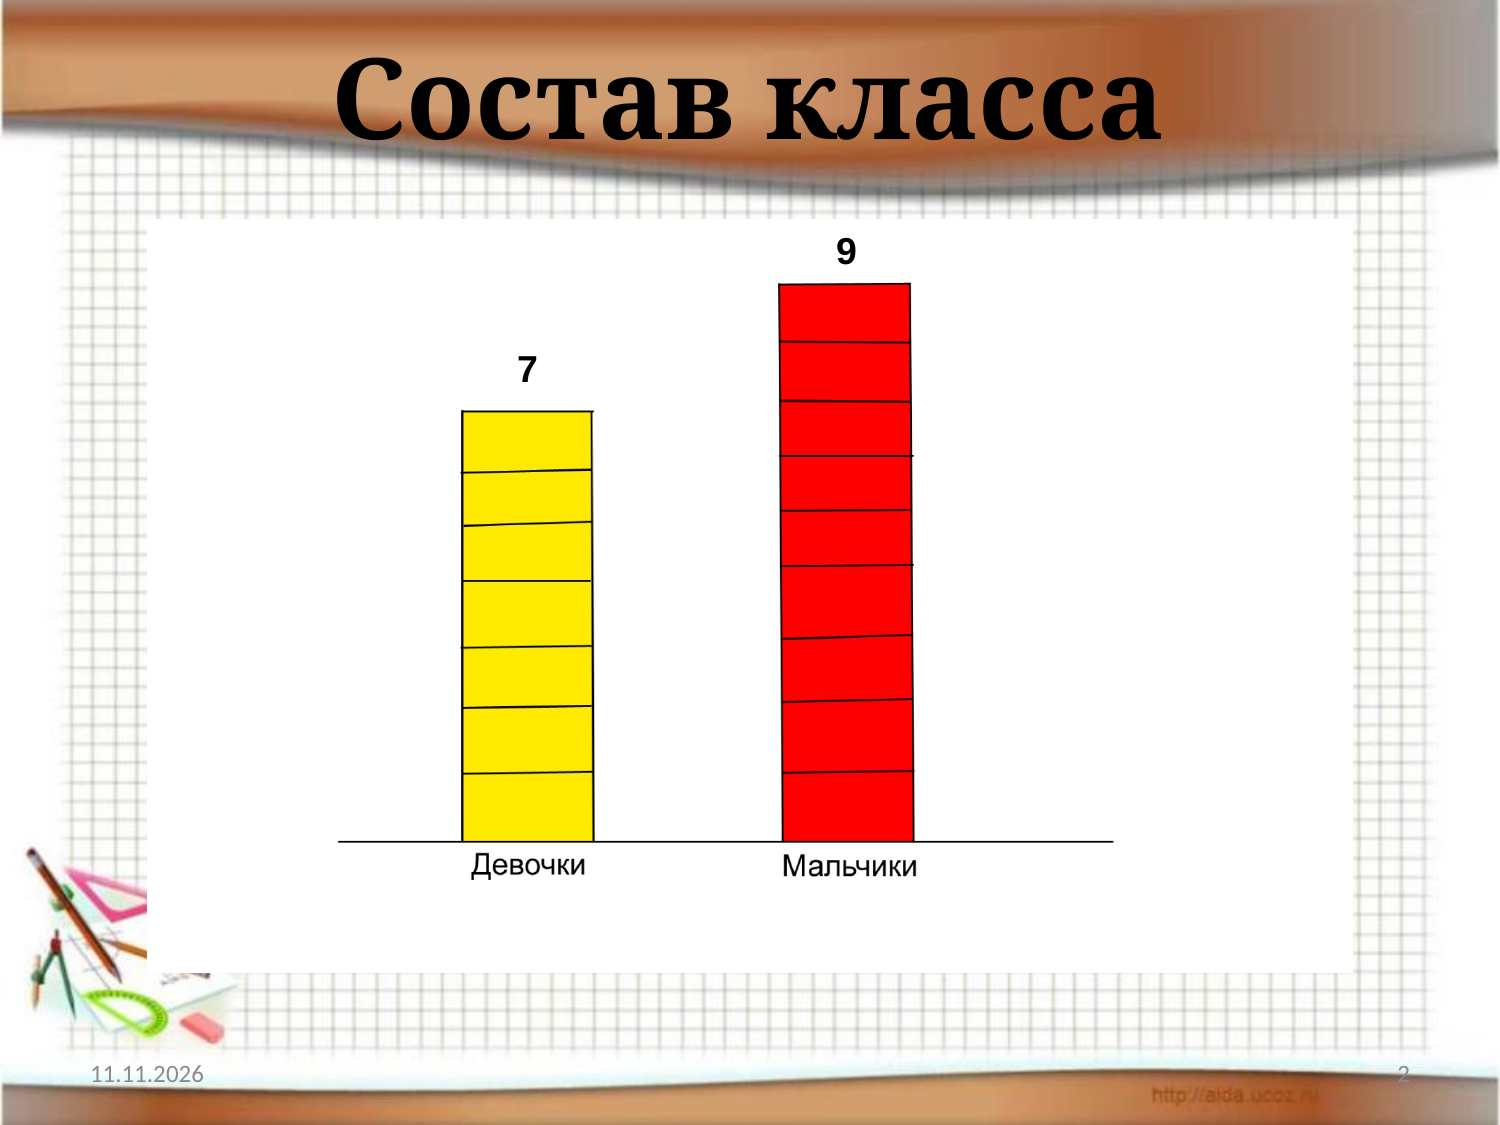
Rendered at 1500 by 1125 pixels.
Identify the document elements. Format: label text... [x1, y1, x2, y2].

text_box Состав класса [316, 19, 1181, 170]
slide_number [75, 1042, 425, 1103]
slide_number 2 [1074, 1042, 1425, 1103]
picture [0, 0, 1500, 1125]
